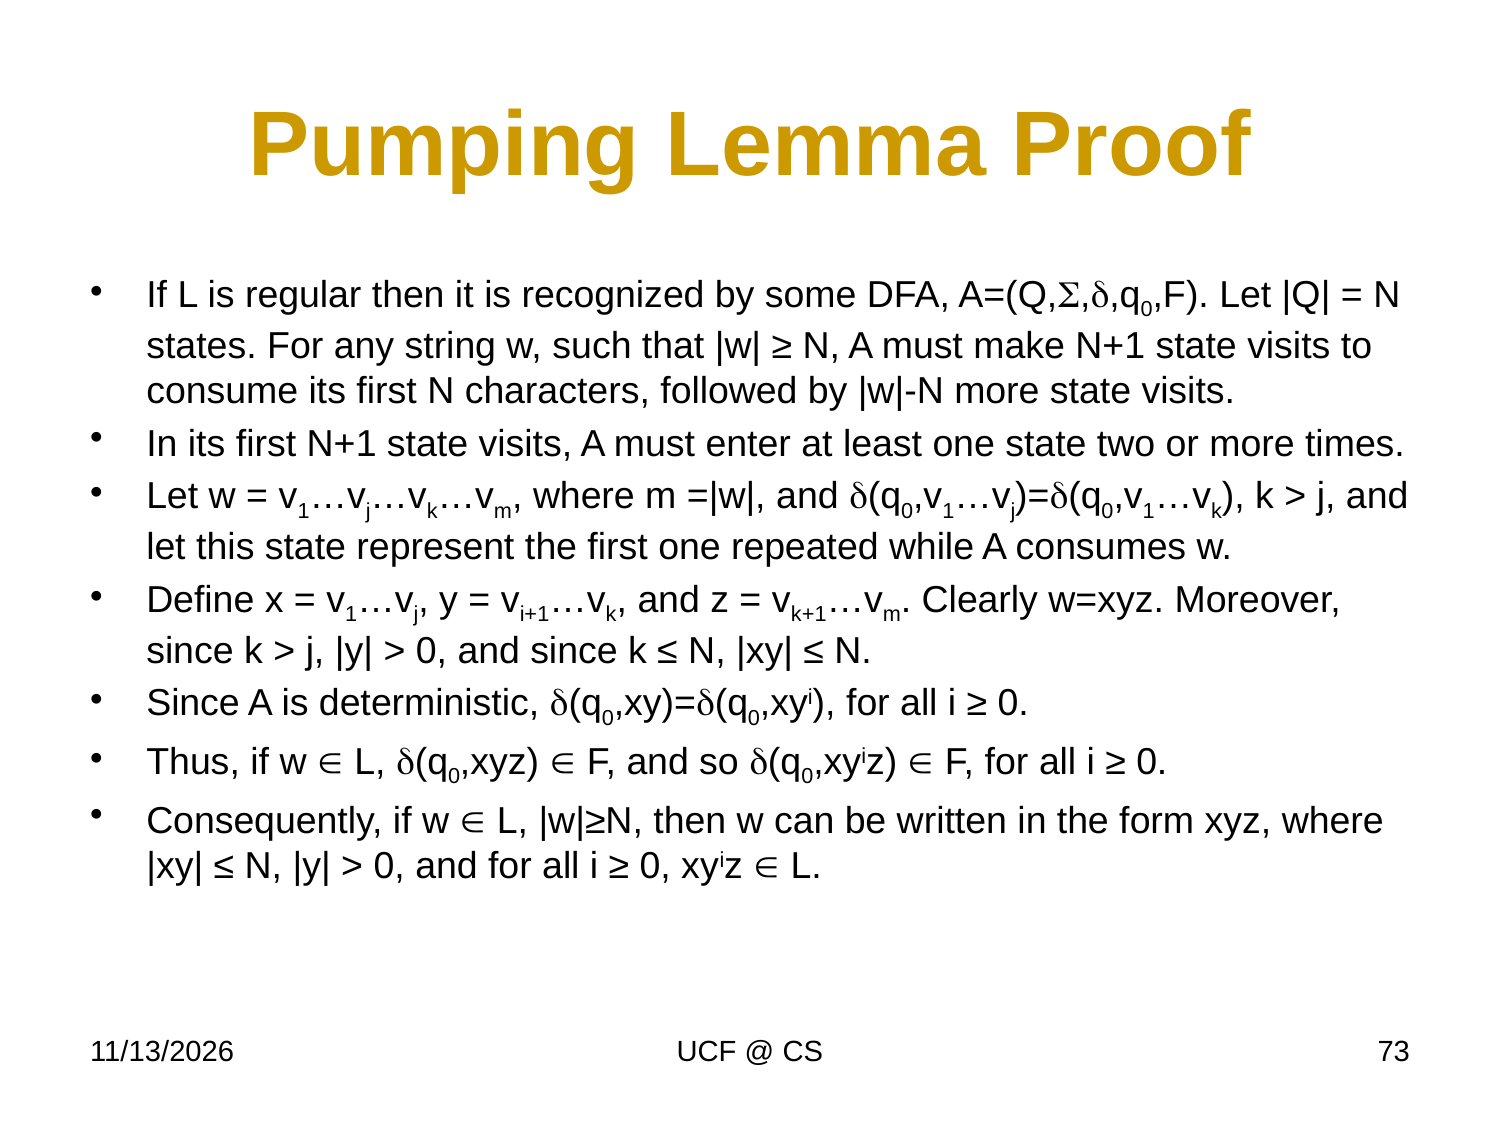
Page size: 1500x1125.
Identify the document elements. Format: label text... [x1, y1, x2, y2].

list If L is regular then it is recognized by some DFA, A=(Q,S,d,q0,F). Let |Q| = N states. For any string w, such that |w| ≥ N, A must make N+1 state visits to consume its first N characters, followed by |w|-N more state visits. In its first N+1 state visits, A must enter at least one state two or more times. Let w = v1…vj…vk…vm, where m =|w|, and d(q0,v1…vj)=d(q0,v1…vk), k > j, and let this state represent the first one repeated while A consumes w. Define x = v1…vj, y = vi+1…vk, and z = vk+1…vm. Clearly w=xyz. Moreover, since k > j, |y| > 0, and since k ≤ N, |xy| ≤ N. Since A is deterministic, d(q0,xy)=d(q0,xyi), for all i ≥ 0. Thus, if w  L, d(q0,xyz)  F, and so d(q0,xyiz)  F, for all i ≥ 0. Consequently, if w  L, |w|≥N, then w can be written in the form xyz, where |xy| ≤ N, |y| > 0, and for all i ≥ 0, xyiz  L. [75, 262, 1425, 1005]
footer UCF @ CS [512, 1024, 988, 1103]
title Pumping Lemma Proof [75, 45, 1425, 233]
slide_number 73 [1074, 1024, 1426, 1103]
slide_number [74, 1024, 426, 1103]
